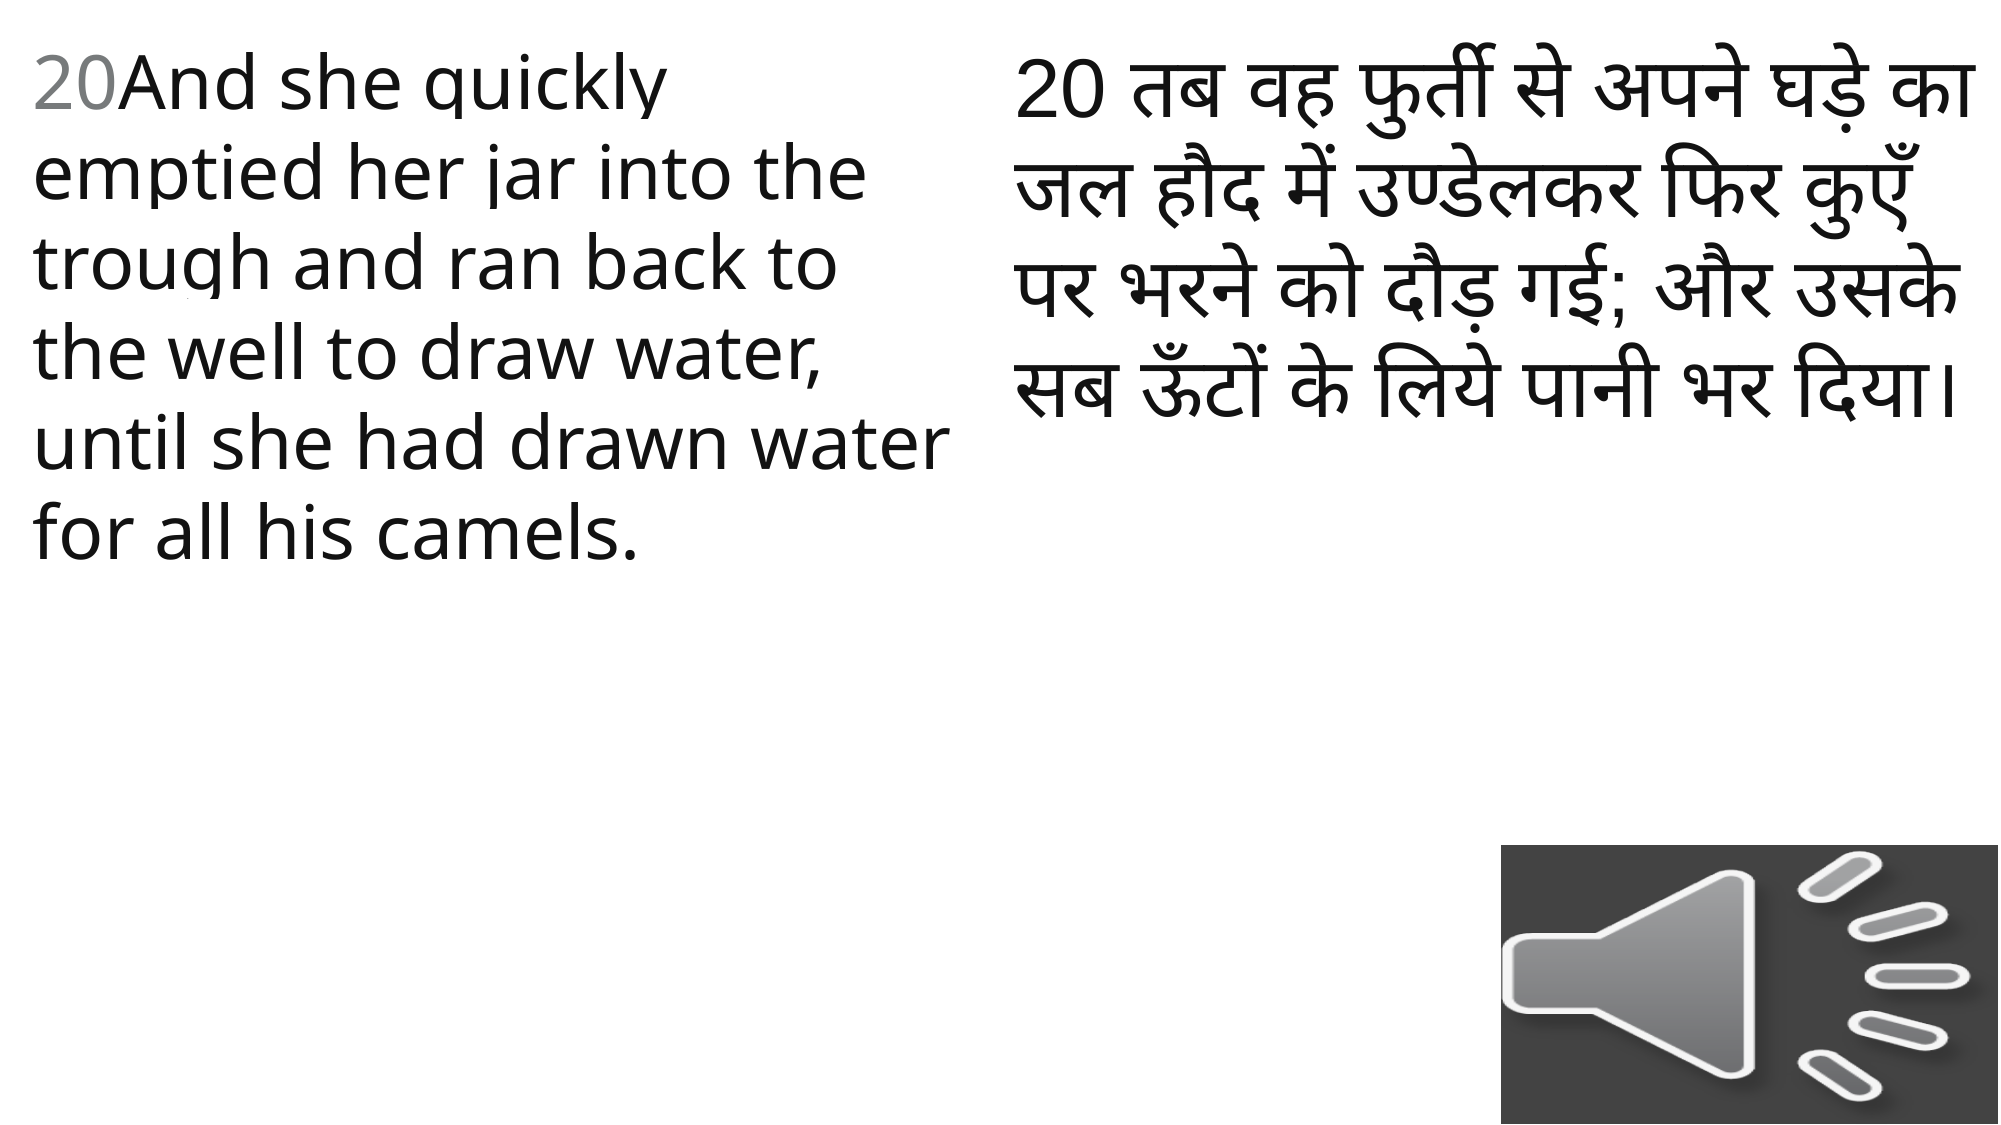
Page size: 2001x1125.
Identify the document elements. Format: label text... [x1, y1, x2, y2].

text_box 20And she quickly emptied her jar into the trough and ran back to the well to draw water, until she had drawn water for all his camels. [18, 27, 973, 1104]
picture [1500, 843, 2000, 1125]
text_box 20 तब वह फुर्ती से अपने घड़े का जल हौद में उण्डेलकर फिर कुएँ पर भरने को दौड़ गई; और उसके सब ऊँटों के लिये पानी भर दिया। [999, 27, 2000, 1104]
